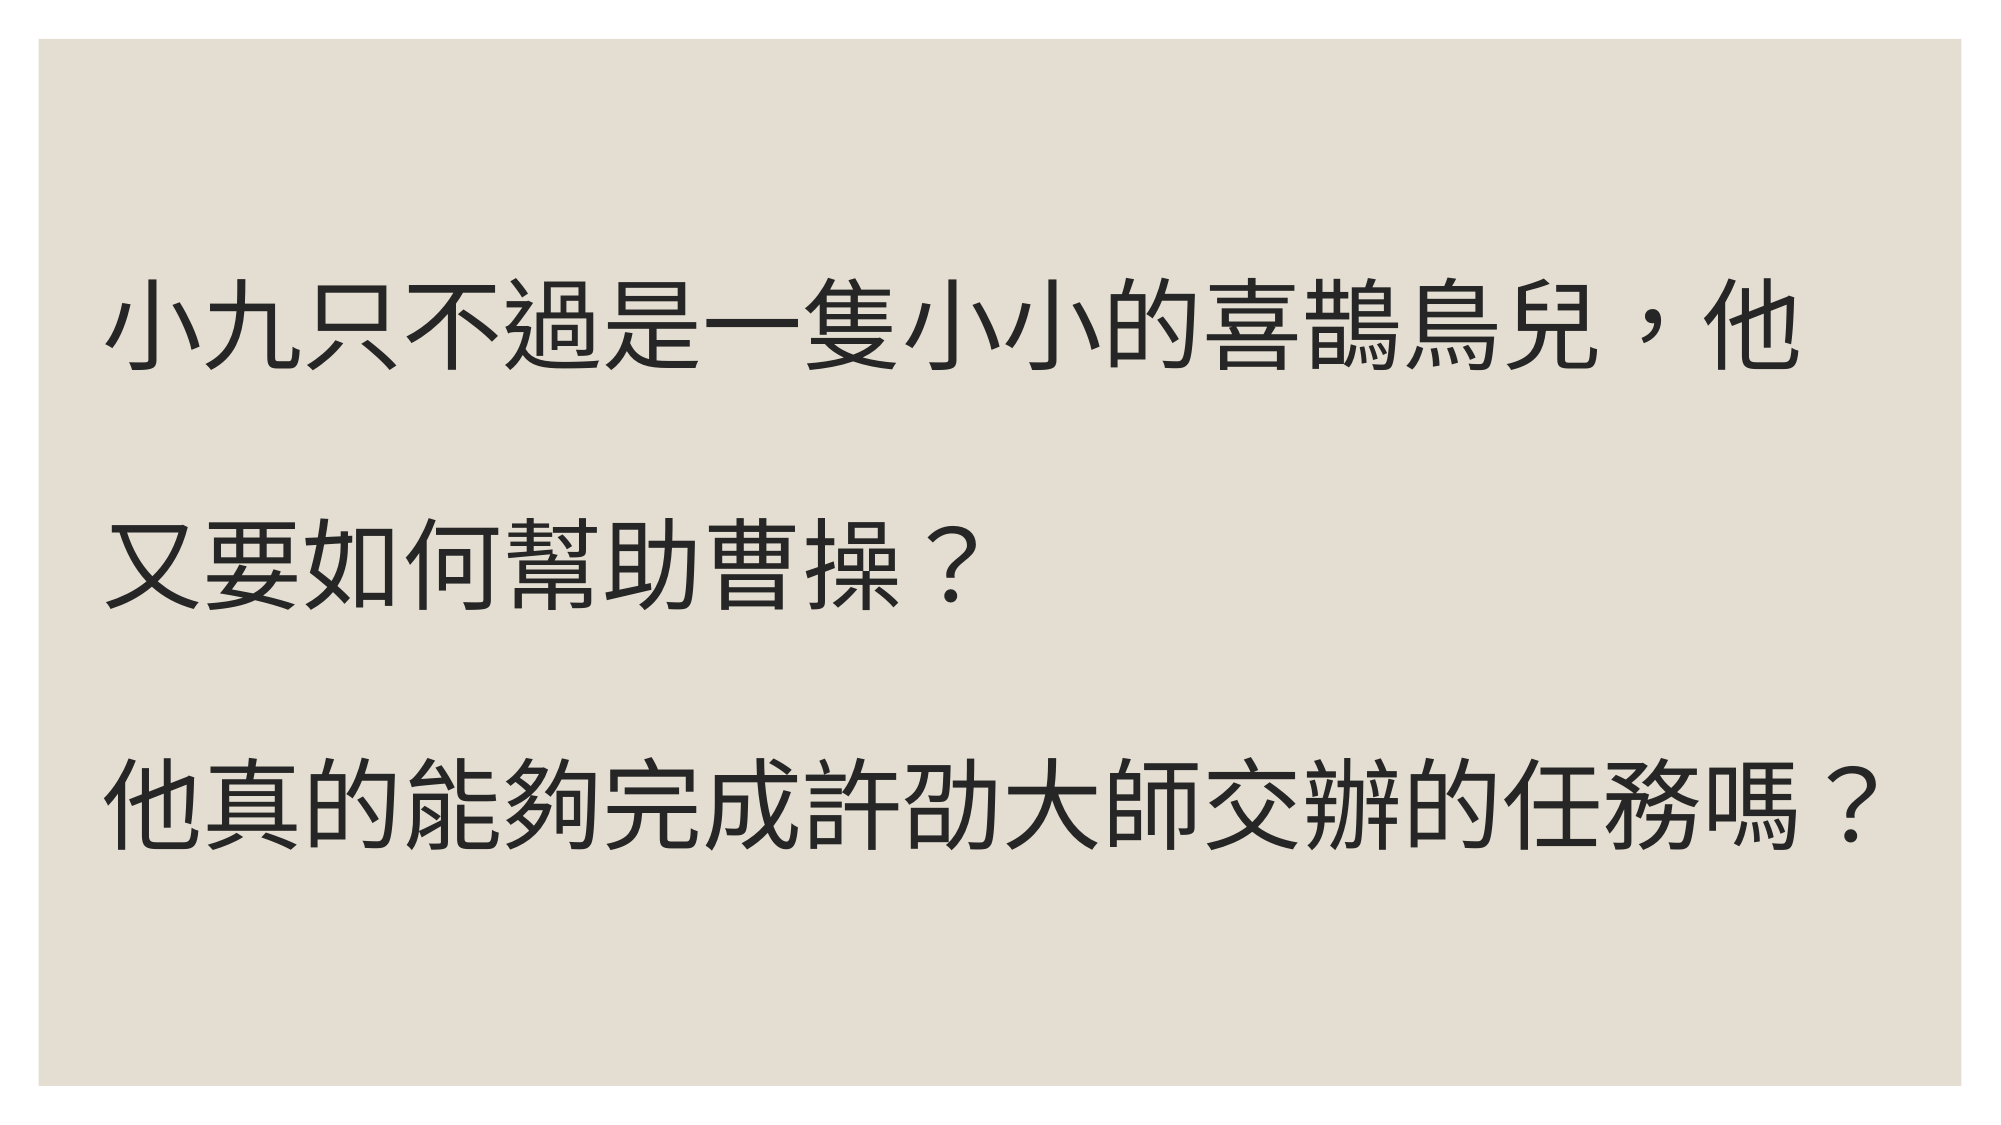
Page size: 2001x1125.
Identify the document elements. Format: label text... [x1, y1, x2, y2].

title 小九只不過是一隻小小的喜鵲鳥兒，他又要如何幫助曹操？ 他真的能夠完成許劭大師交辦的任務嗎？ [87, 60, 1841, 946]
